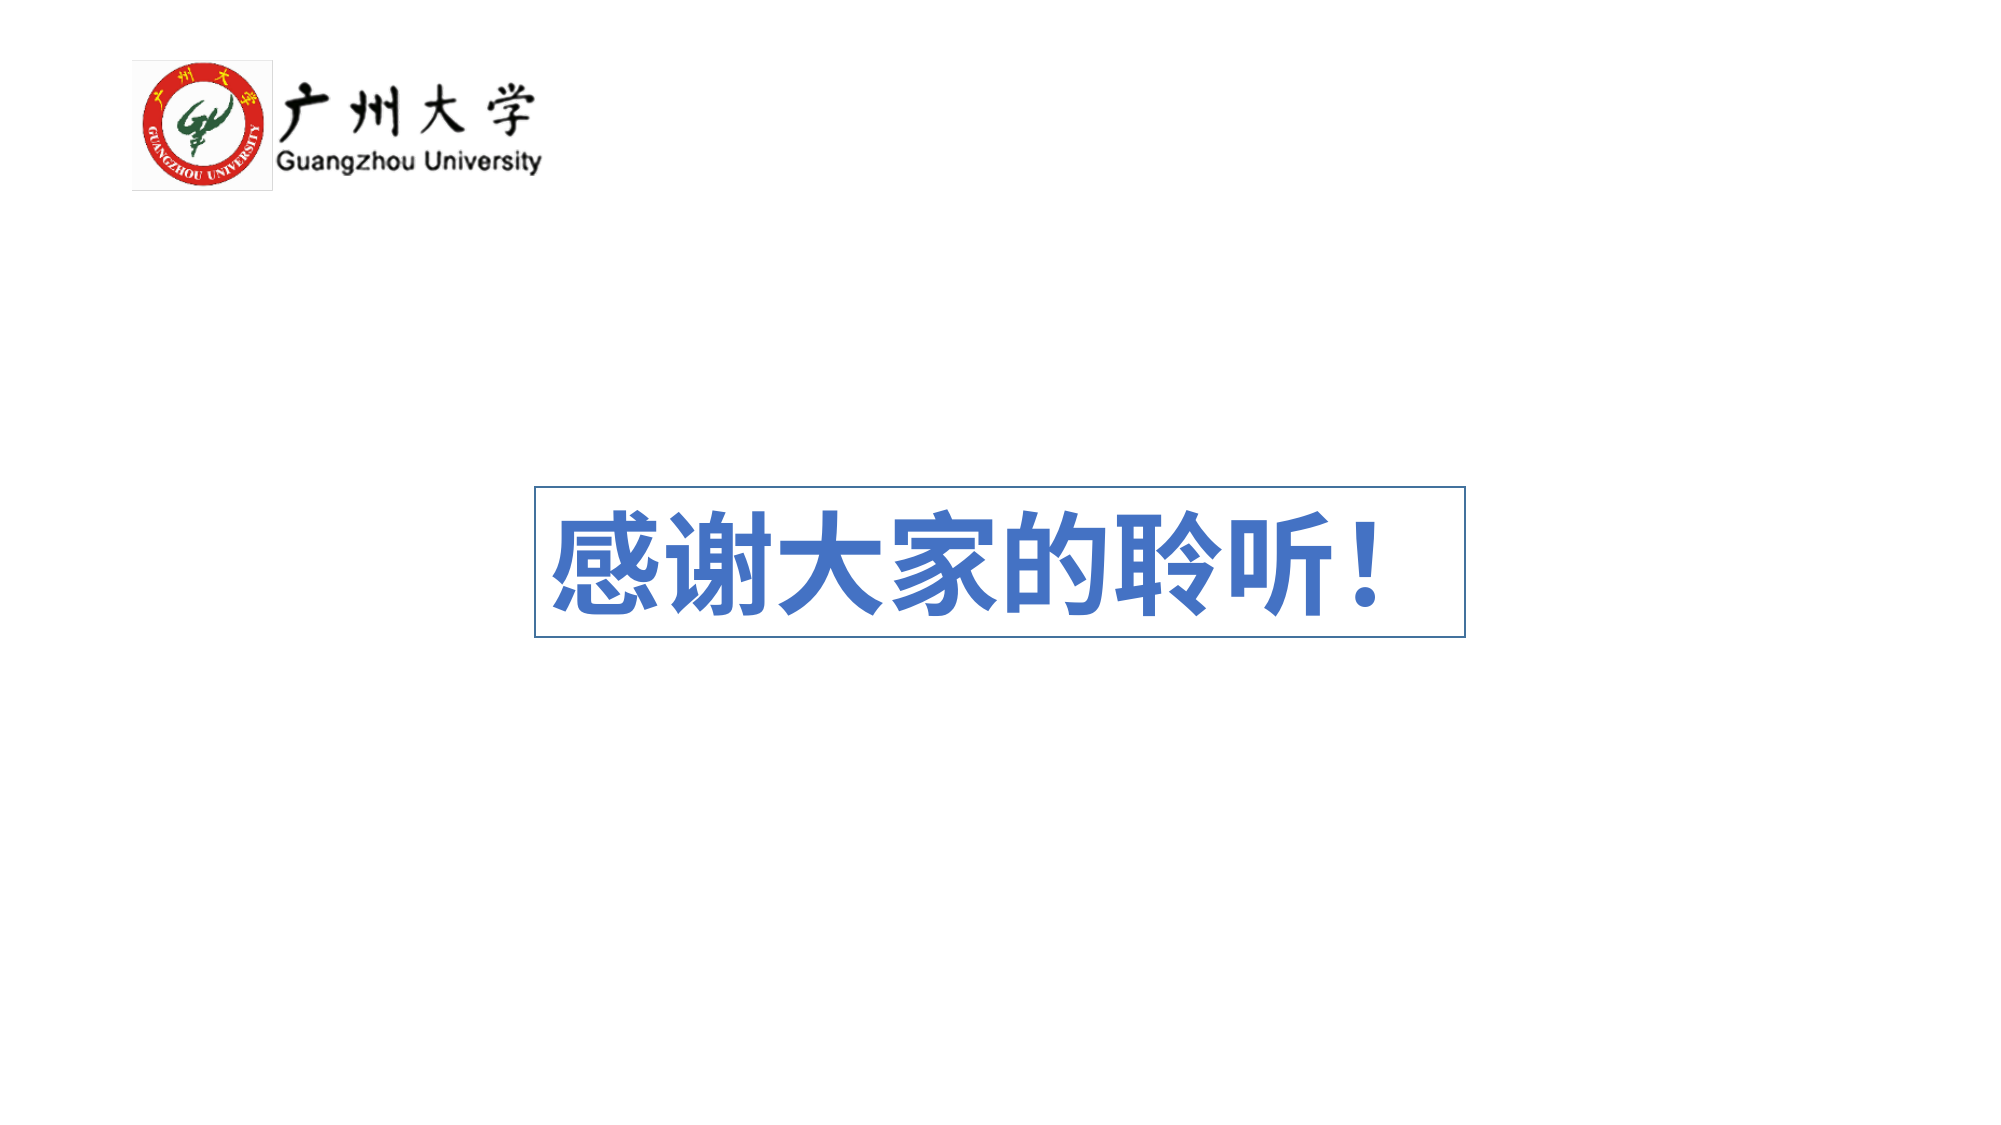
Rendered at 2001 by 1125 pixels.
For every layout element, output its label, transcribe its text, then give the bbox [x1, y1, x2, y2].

picture [132, 59, 572, 192]
text_box 感谢大家的聆听！ [534, 486, 1466, 638]
